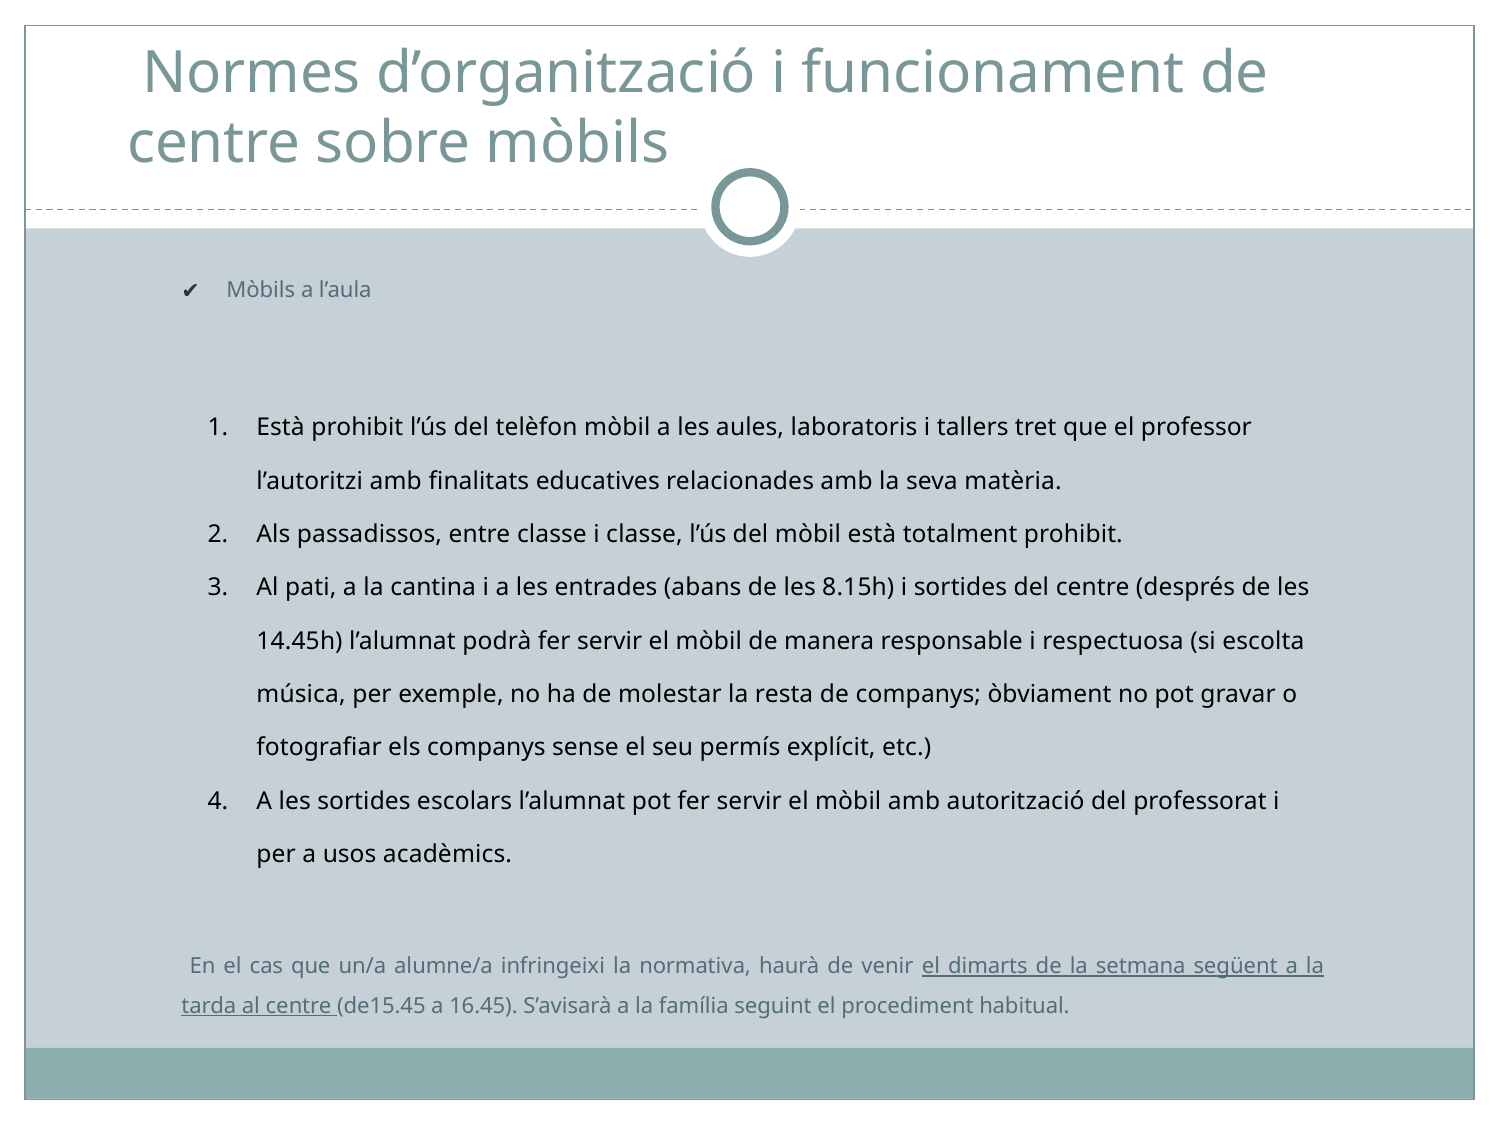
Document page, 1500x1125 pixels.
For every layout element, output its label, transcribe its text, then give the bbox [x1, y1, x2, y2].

title Normes d’organització i funcionament de centre sobre mòbils [112, 29, 1452, 183]
list Mòbils a l’aula Està prohibit l’ús del telèfon mòbil a les aules, laboratoris i tallers tret que el professor l’autoritzi amb finalitats educatives relacionades amb la seva matèria. Als passadissos, entre classe i classe, l’ús del mòbil està totalment prohibit. Al pati, a la cantina i a les entrades (abans de les 8.15h) i sortides del centre (després de les 14.45h) l’alumnat podrà fer servir el mòbil de manera responsable i respectuosa (si escolta música, per exemple, no ha de molestar la resta de companys; òbviament no pot gravar o fotografiar els companys sense el seu permís explícit, etc.) A les sortides escolars l’alumnat pot fer servir el mòbil amb autorització del professorat i per a usos acadèmics. En el cas que un/a alumne/a infringeixi la normativa, haurà de venir el dimarts de la setmana següent a la tarda al centre (de15.45 a 16.45). S’avisarà a la família seguint el procediment habitual. [166, 265, 1340, 1037]
